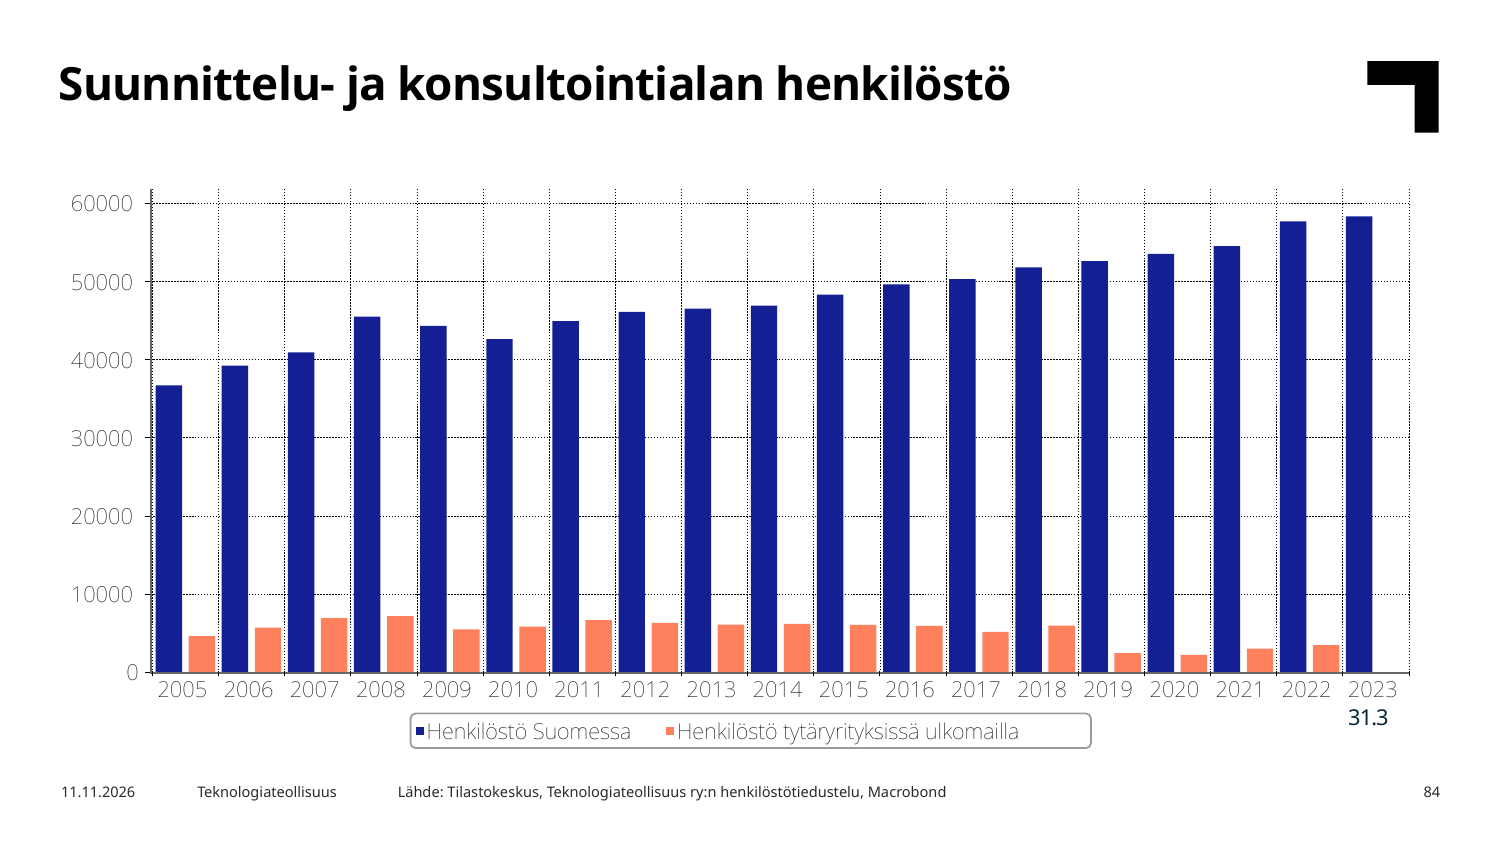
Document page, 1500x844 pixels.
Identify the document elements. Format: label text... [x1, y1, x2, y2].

list Suunnittelu- ja konsultointialan henkilöstö [41, 46, 1353, 153]
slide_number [46, 775, 182, 803]
footer Teknologiateollisuus [182, 775, 382, 803]
slide_number 84 [1313, 775, 1456, 803]
list Lähde: Tilastokeskus, Teknologiateollisuus ry:n henkilöstötiedustelu, Macrobond [382, 775, 1034, 803]
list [62, 180, 1439, 763]
